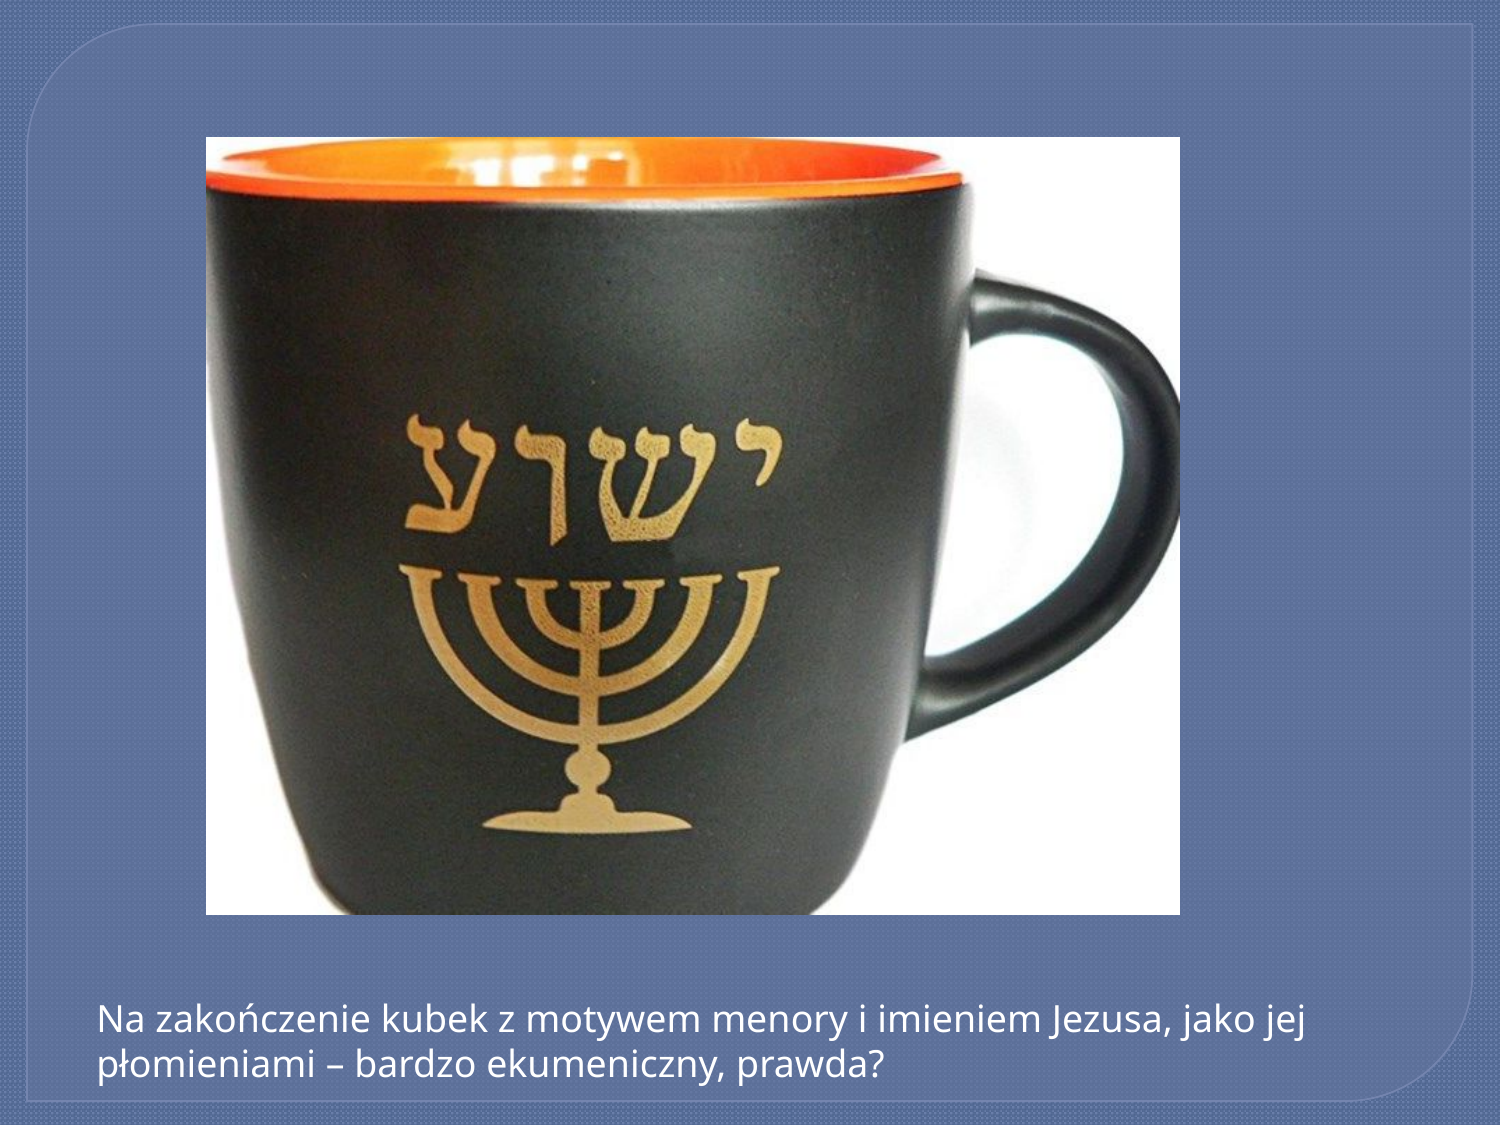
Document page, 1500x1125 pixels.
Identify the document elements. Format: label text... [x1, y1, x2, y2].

picture [206, 136, 1180, 915]
text_box Na zakończenie kubek z motywem menory i imieniem Jezusa, jako jej płomieniami – bardzo ekumeniczny, prawda? [81, 987, 1323, 1093]
